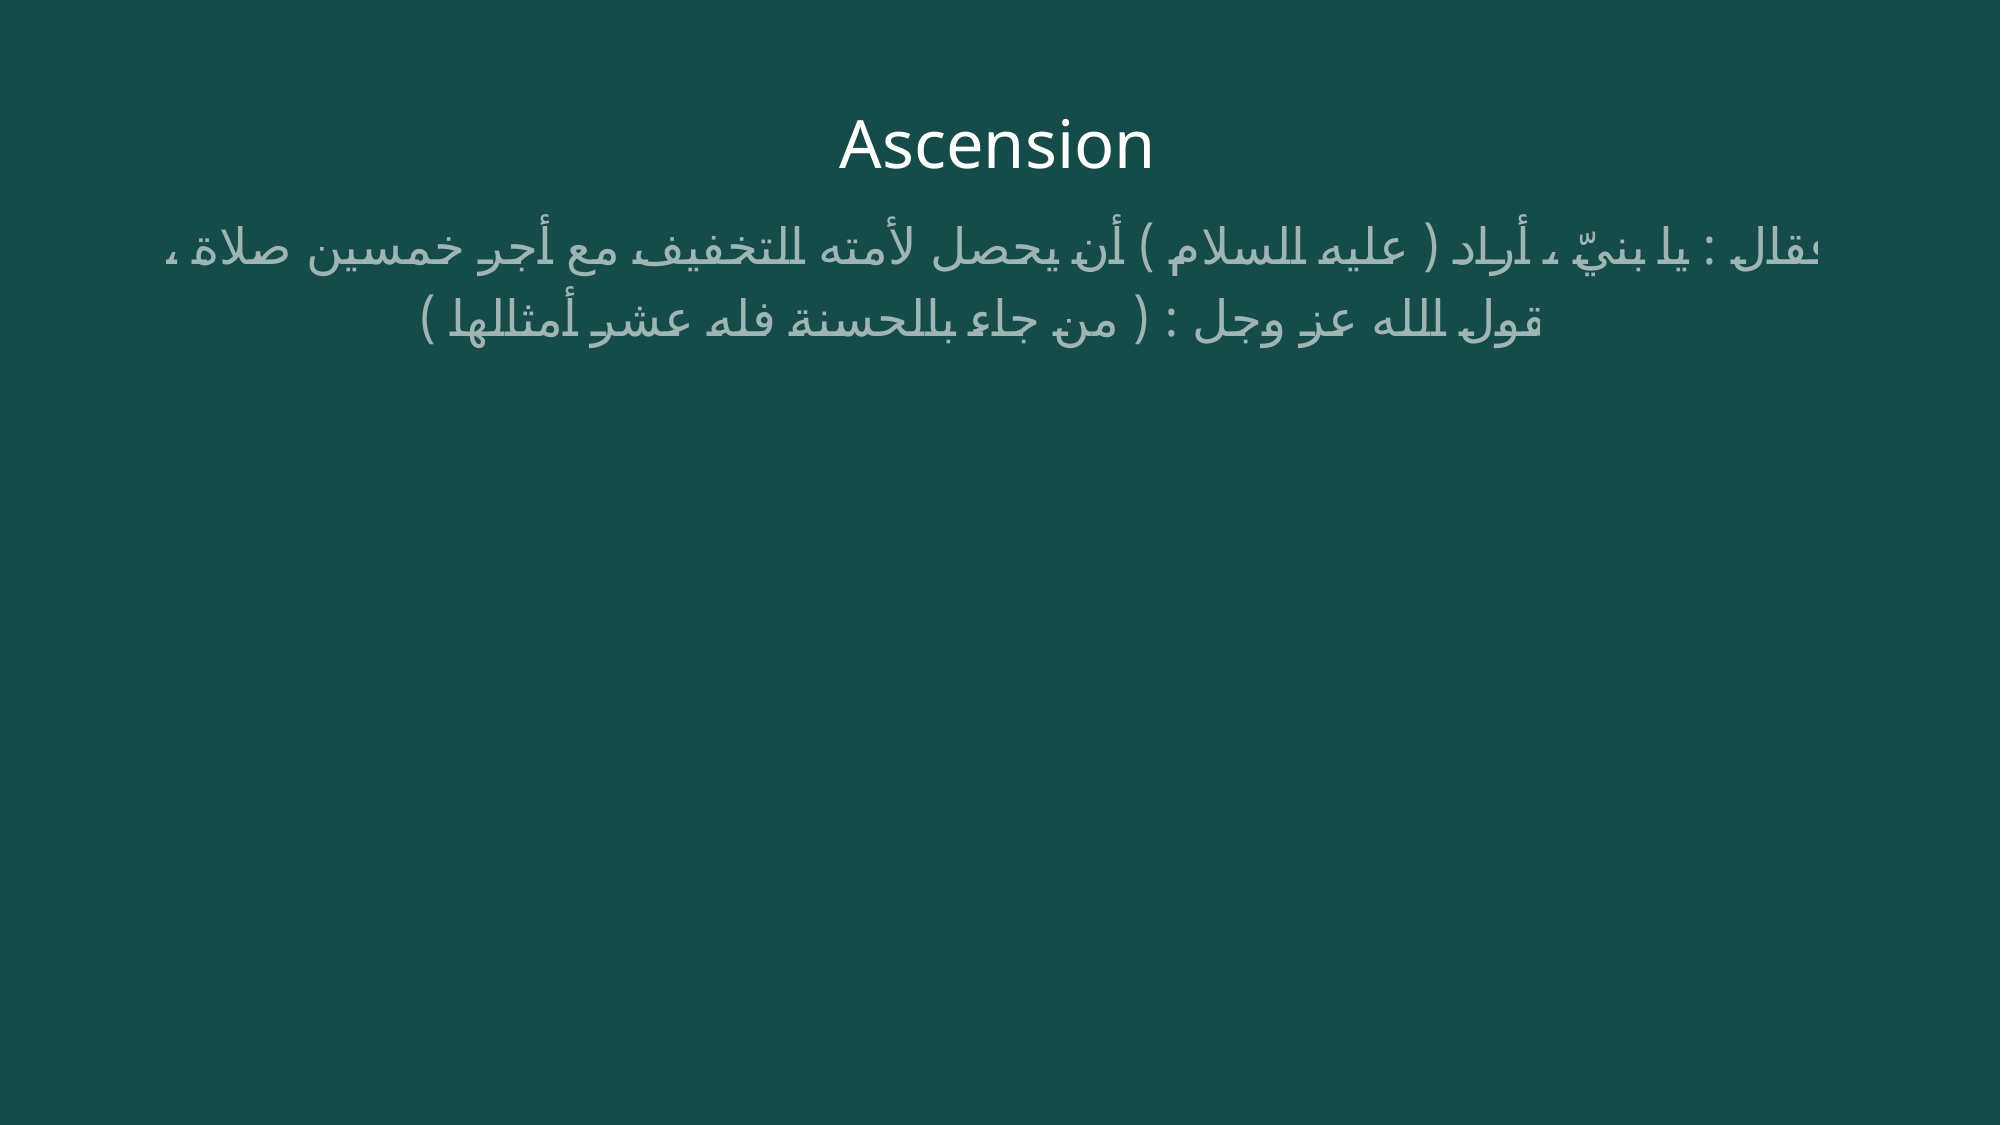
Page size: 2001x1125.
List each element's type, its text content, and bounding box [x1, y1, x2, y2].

list فقال : يا بنيّ ، أراد ( عليه السلام ) أن يحصل لأمته التخفيف مع أجر خمسين صلاة ، لقول الله عز وجل : ( من جاء بالحسنة فله عشر أمثالها ) [118, 202, 1878, 947]
title Ascension [118, 101, 1878, 202]
